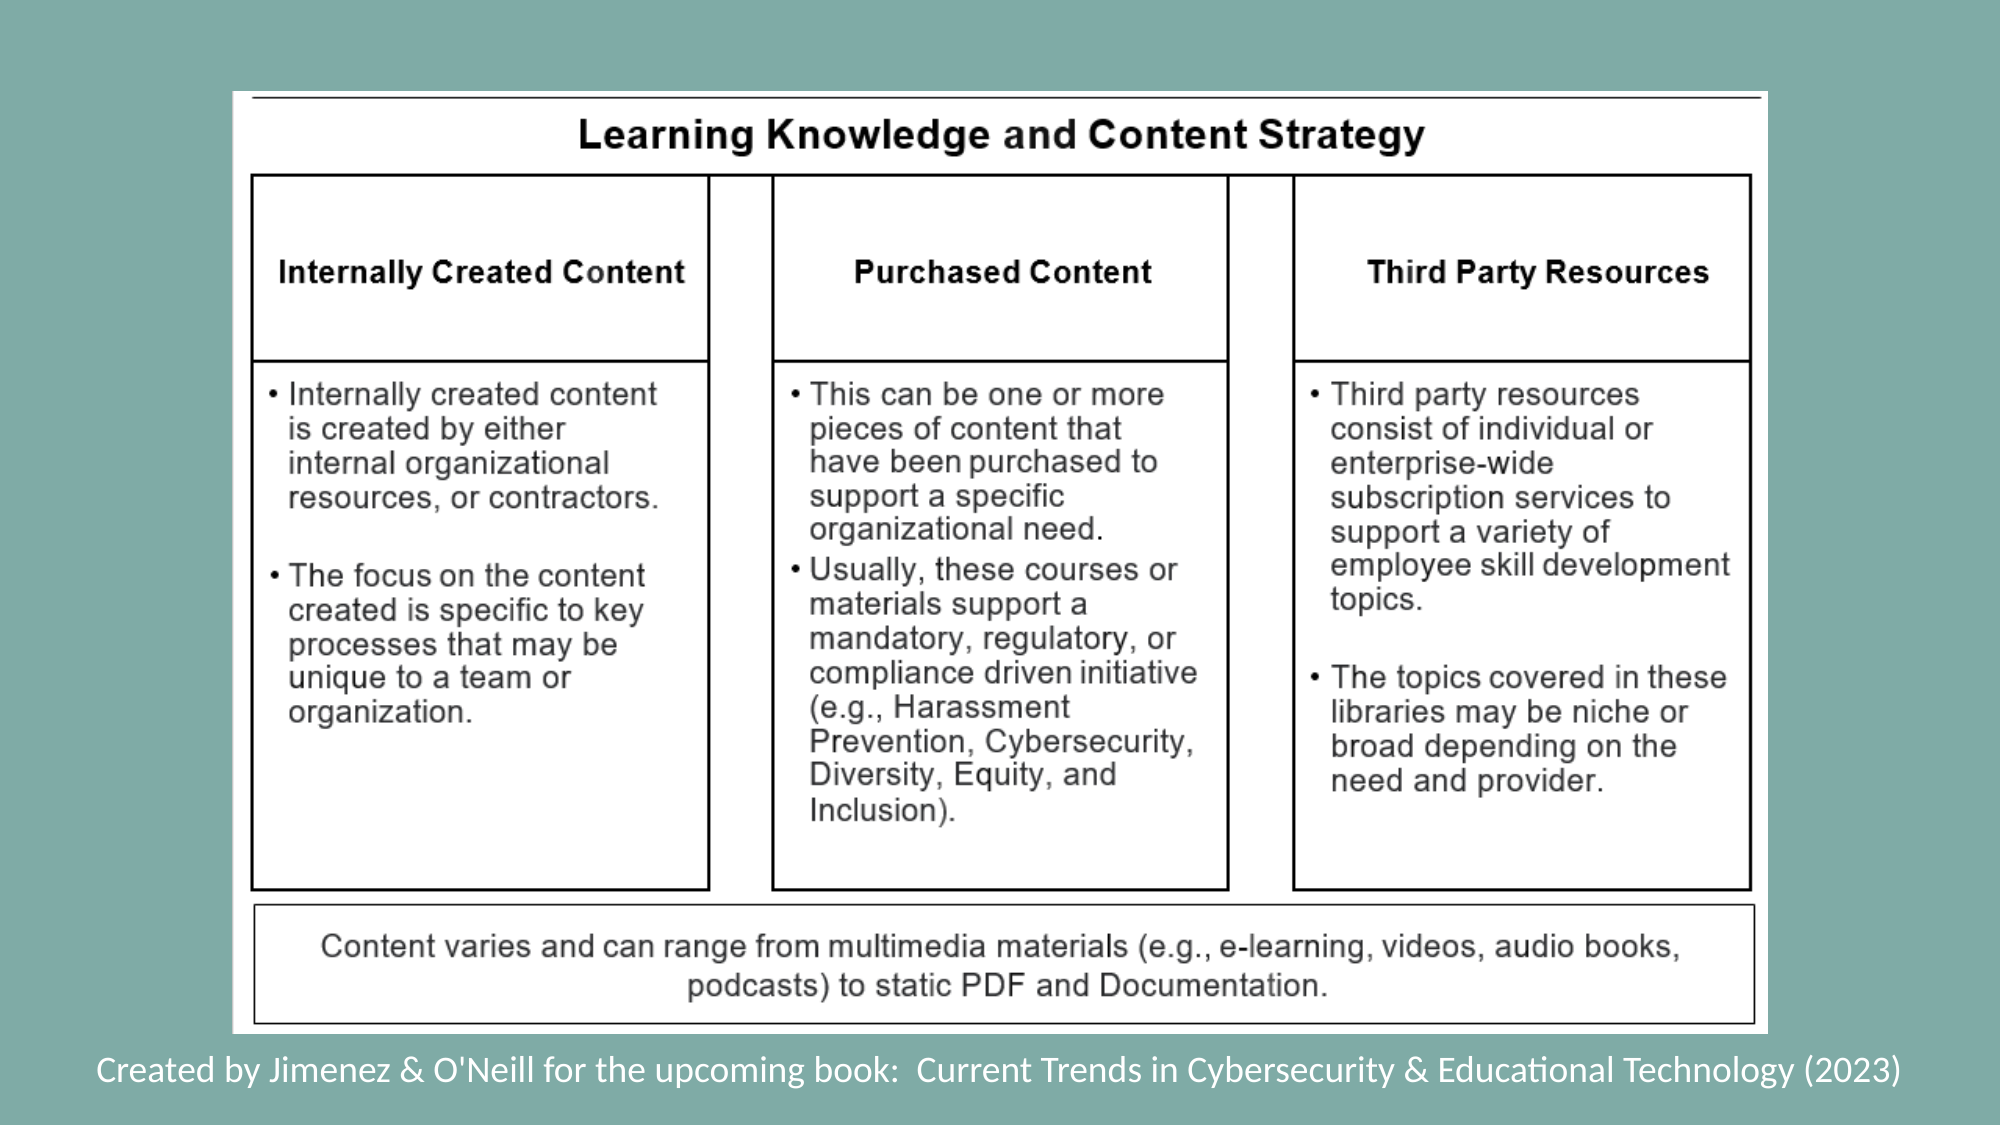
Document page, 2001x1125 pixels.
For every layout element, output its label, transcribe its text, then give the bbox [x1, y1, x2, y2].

picture [232, 91, 1768, 1034]
text_box Created by Jimenez & O'Neill for the upcoming book: Current Trends in Cybersecurity & Educational Technology (2023) [0, 1037, 2000, 1098]
